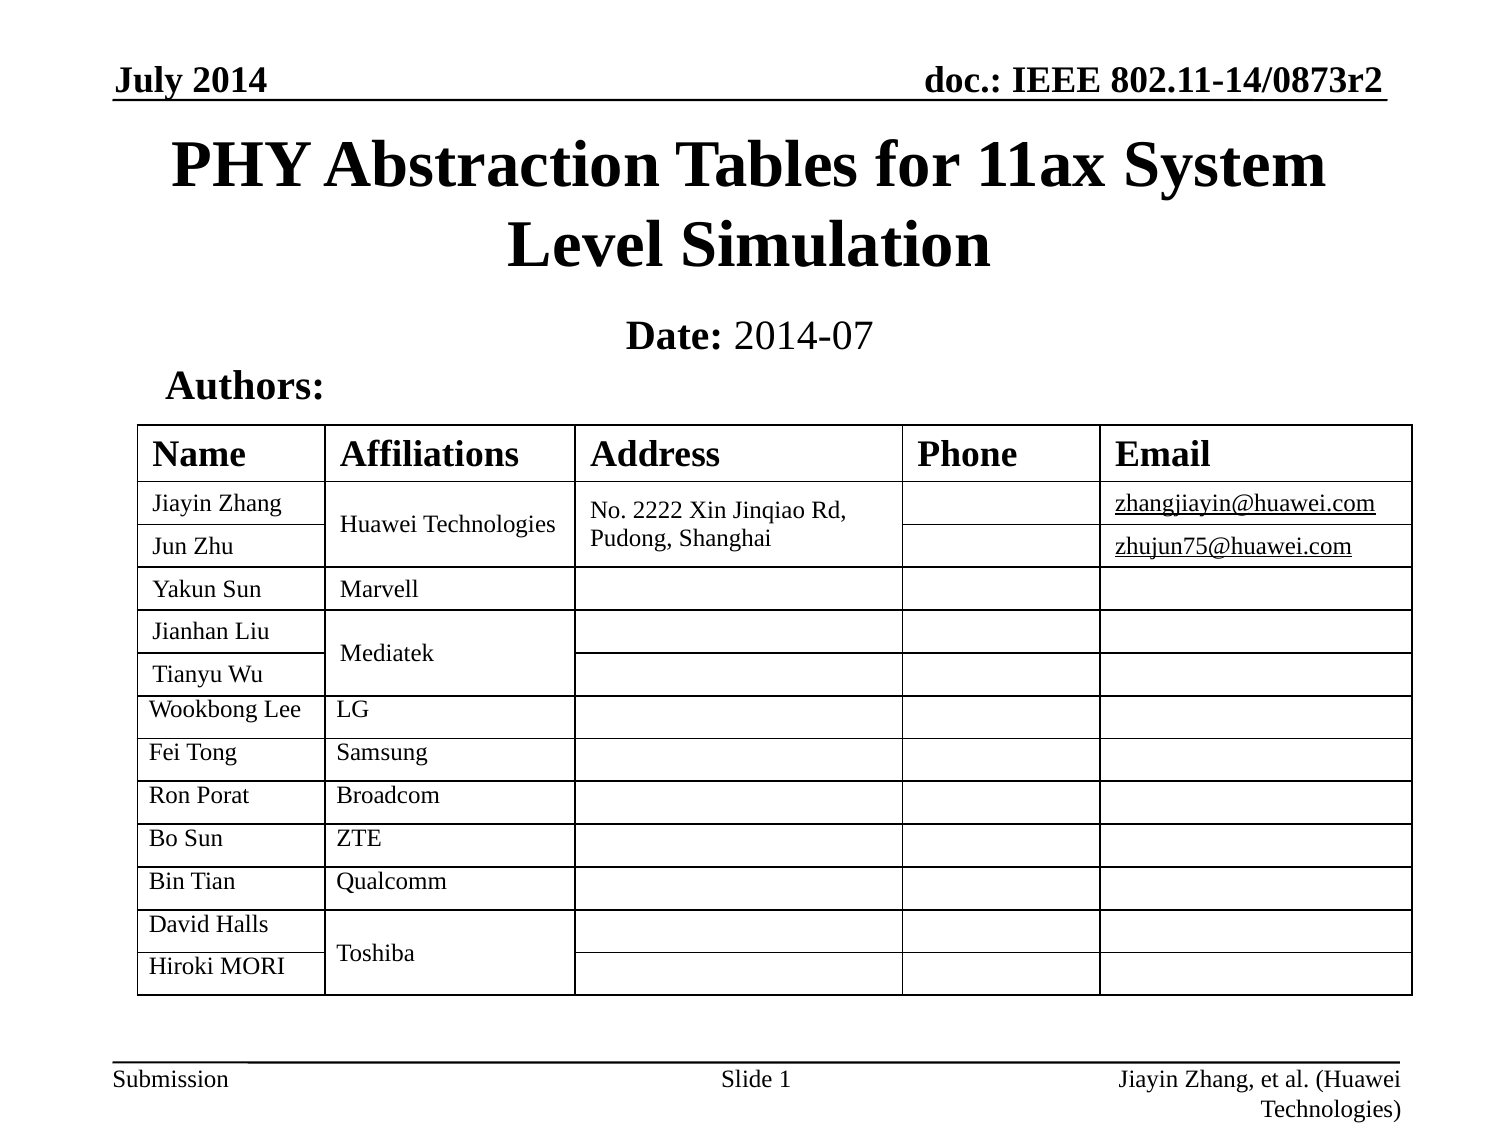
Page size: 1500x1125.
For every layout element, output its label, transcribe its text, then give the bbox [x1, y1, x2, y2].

table_cell [1101, 611, 1411, 652]
table_cell [903, 782, 1099, 823]
table_header Affiliations [326, 426, 574, 481]
table_cell [576, 825, 902, 866]
table_cell Bin Tian [138, 868, 324, 909]
table_cell LG [326, 697, 574, 738]
table_cell Mediatek [326, 611, 574, 695]
text_box Date: 2014-07 [112, 299, 1388, 363]
table_cell Jiayin Zhang [138, 482, 324, 524]
table_cell [1101, 739, 1411, 780]
table_cell No. 2222 Xin Jinqiao Rd, Pudong, Shanghai [576, 482, 902, 566]
table_cell [903, 825, 1099, 866]
table_header Name [138, 426, 324, 481]
table_cell [1101, 911, 1411, 952]
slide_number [114, 54, 270, 101]
table_cell zhangjiayin@huawei.com [1101, 482, 1411, 524]
table_cell [576, 611, 902, 652]
table_cell Broadcom [326, 782, 574, 823]
table_cell [903, 953, 1099, 994]
table_header Address [576, 426, 902, 481]
table_header Phone [903, 426, 1099, 481]
table_cell David Halls [138, 911, 324, 952]
table_cell [903, 911, 1099, 952]
table_cell [576, 953, 902, 994]
table_cell Ron Porat [138, 782, 324, 823]
table_cell [1101, 782, 1411, 823]
table_cell [903, 568, 1099, 609]
table_cell Fei Tong [138, 739, 324, 780]
text_box Authors: [149, 349, 388, 413]
table_cell Bo Sun [138, 825, 324, 866]
table_cell [1101, 697, 1411, 738]
table_cell Tianyu Wu [138, 654, 324, 695]
table_cell zhujun75@huawei.com [1101, 525, 1411, 566]
table_cell Samsung [326, 739, 574, 780]
table_cell [903, 482, 1099, 524]
table_cell [903, 611, 1099, 652]
table_cell Huawei Technologies [326, 482, 574, 566]
table_cell [576, 782, 902, 823]
slide_number Slide 1 [712, 1061, 800, 1093]
table_cell [1101, 825, 1411, 866]
table_cell [903, 654, 1099, 695]
footer Jiayin Zhang, et al. (Huawei Technologies) [1014, 1061, 1402, 1093]
title PHY Abstraction Tables for 11ax System Level Simulation [112, 112, 1388, 288]
table_header Email [1101, 426, 1411, 481]
table_cell [903, 739, 1099, 780]
table_cell Wookbong Lee [138, 697, 324, 738]
table_cell [1101, 654, 1411, 695]
table_cell ZTE [326, 825, 574, 866]
table_cell [576, 654, 902, 695]
table_cell Toshiba [326, 911, 574, 994]
table_cell [576, 739, 902, 780]
table_cell Yakun Sun [138, 568, 324, 609]
table_cell [576, 911, 902, 952]
table_cell [1101, 568, 1411, 609]
table_cell [1101, 953, 1411, 994]
table_cell Qualcomm [326, 868, 574, 909]
table_cell [903, 868, 1099, 909]
table_cell Jun Zhu [138, 525, 324, 566]
table_cell [903, 525, 1099, 566]
table_cell [576, 568, 902, 609]
table_cell [576, 868, 902, 909]
table_cell [576, 697, 902, 738]
table_cell Hiroki MORI [138, 953, 324, 994]
table_cell [903, 697, 1099, 738]
table_cell Marvell [326, 568, 574, 609]
table_cell [1101, 868, 1411, 909]
table_cell Jianhan Liu [138, 611, 324, 652]
